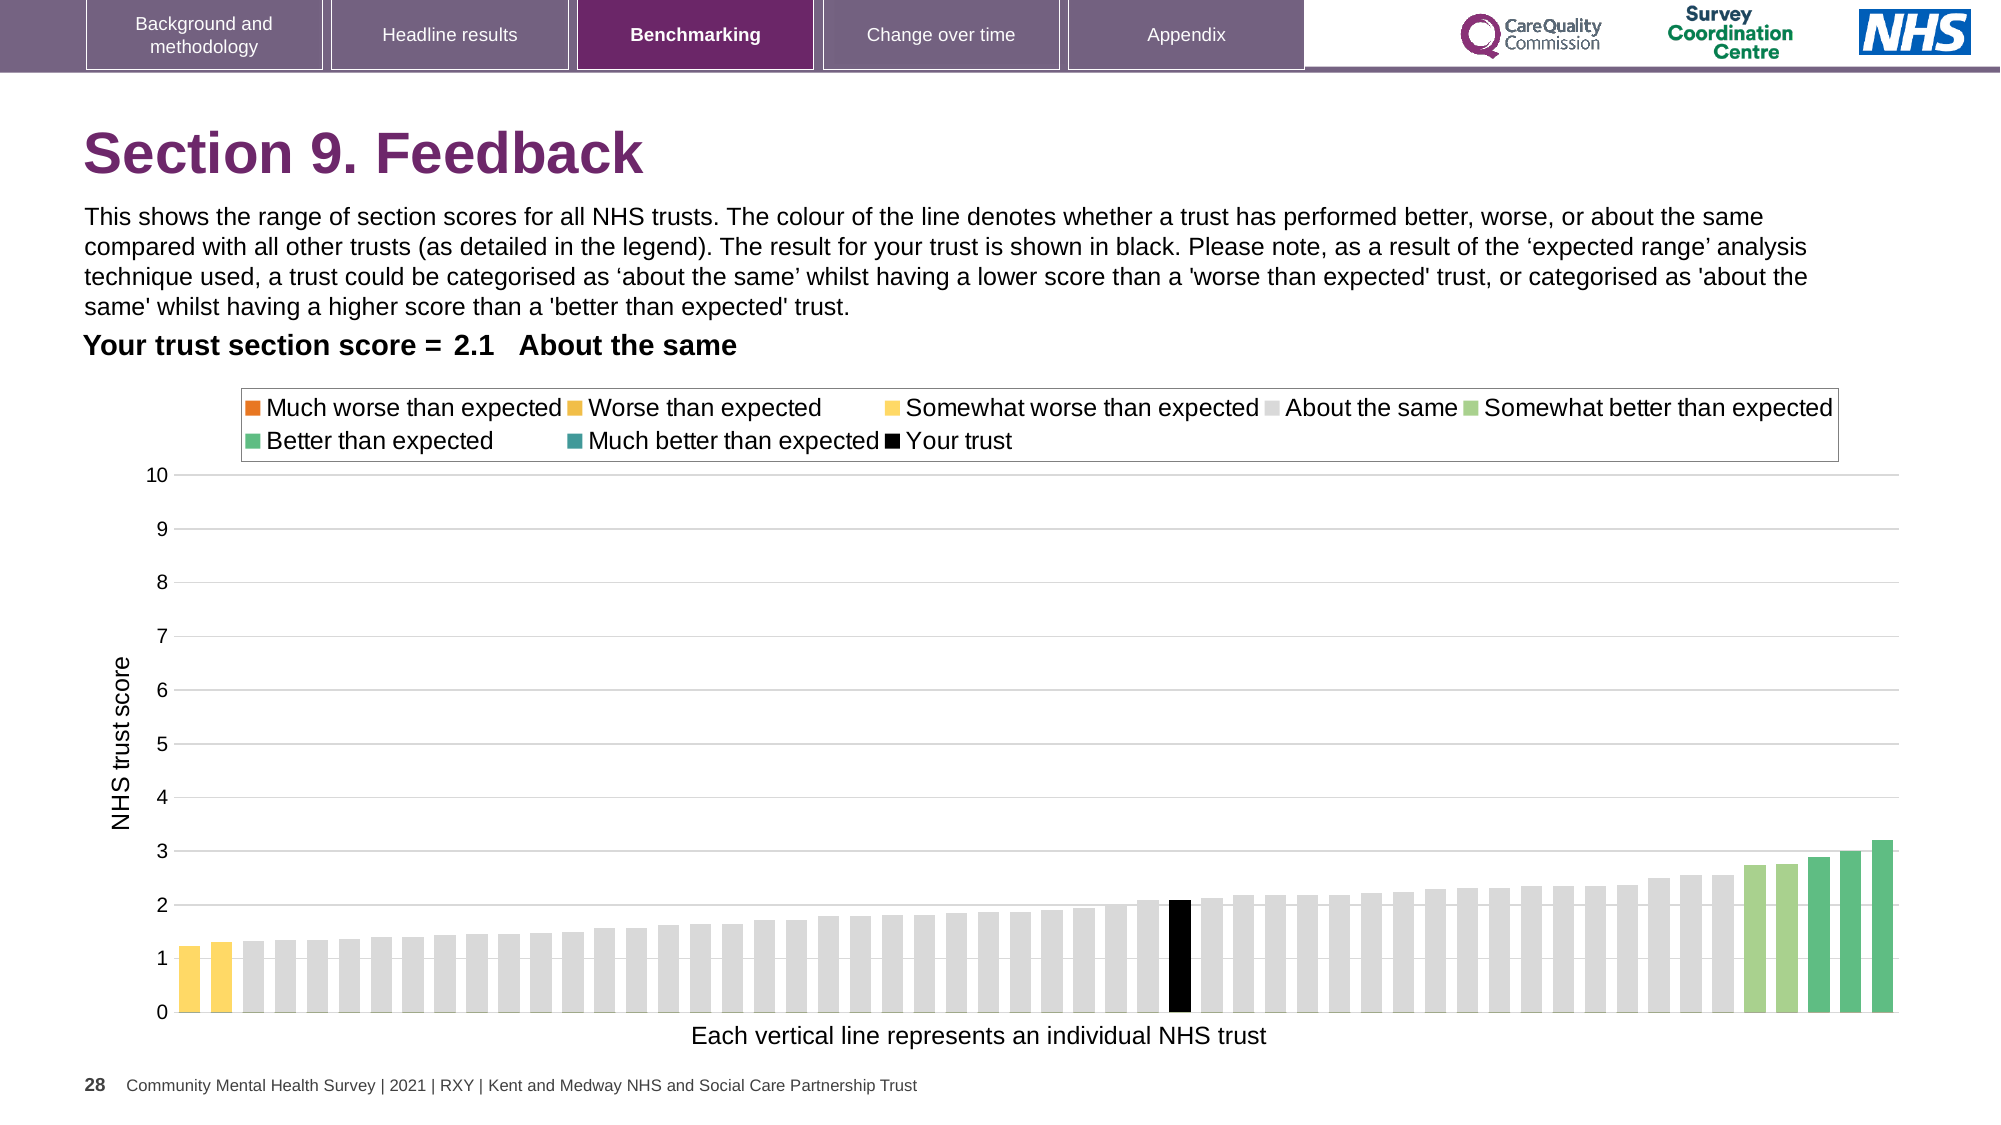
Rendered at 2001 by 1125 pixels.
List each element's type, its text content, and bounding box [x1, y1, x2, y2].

table_header About the same [518, 323, 1807, 369]
picture [1460, 13, 1602, 59]
text_box This shows the range of section scores for all NHS trusts. The colour of the line denotes whether a trust has performed better, worse, or about the same compared with all other trusts (as detailed in the legend). The result for your trust is shown in black. Please note, as a result of the ‘expected range’ analysis technique used, a trust could be categorised as ‘about the same’ whilst having a lower score than a 'worse than expected' trust, or categorised as 'about the same' whilst having a higher score than a 'better than expected' trust. [69, 192, 1890, 328]
chart [99, 369, 1923, 1036]
title Section 9. Feedback [68, 100, 1942, 209]
table_header Your trust section score = [53, 323, 448, 370]
picture [1859, 9, 1971, 55]
table_header 2.1 [448, 323, 518, 369]
text_box 28 [84, 1065, 122, 1125]
picture [1666, 3, 1794, 61]
text_box Each vertical line represents an individual NHS trust [676, 1036, 1283, 1058]
